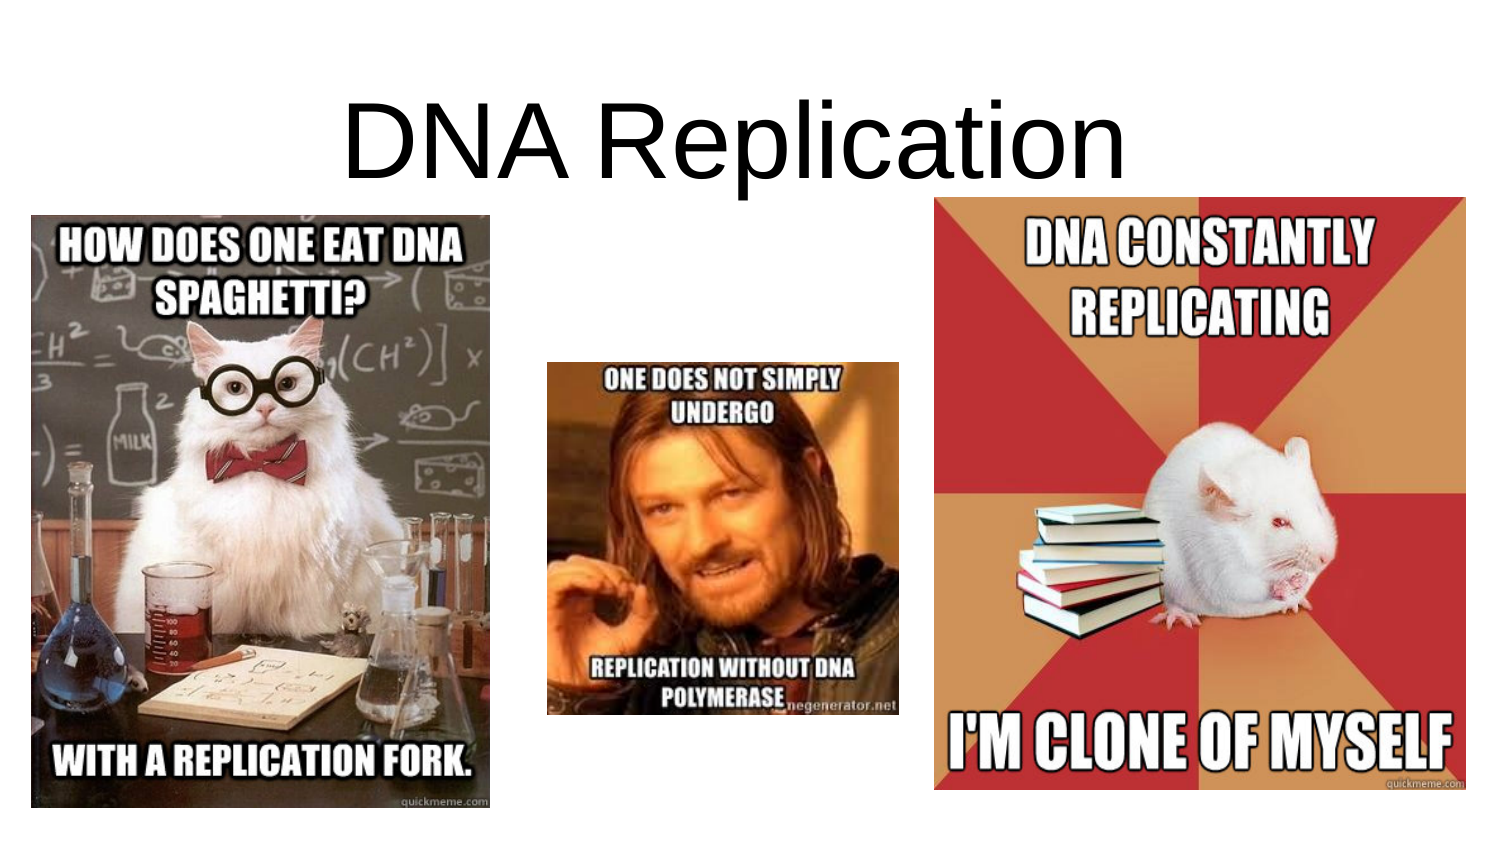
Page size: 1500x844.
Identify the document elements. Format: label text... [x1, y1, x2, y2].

picture [31, 215, 490, 809]
title DNA Replication [51, 59, 1449, 216]
picture [934, 197, 1466, 791]
picture [546, 362, 900, 715]
